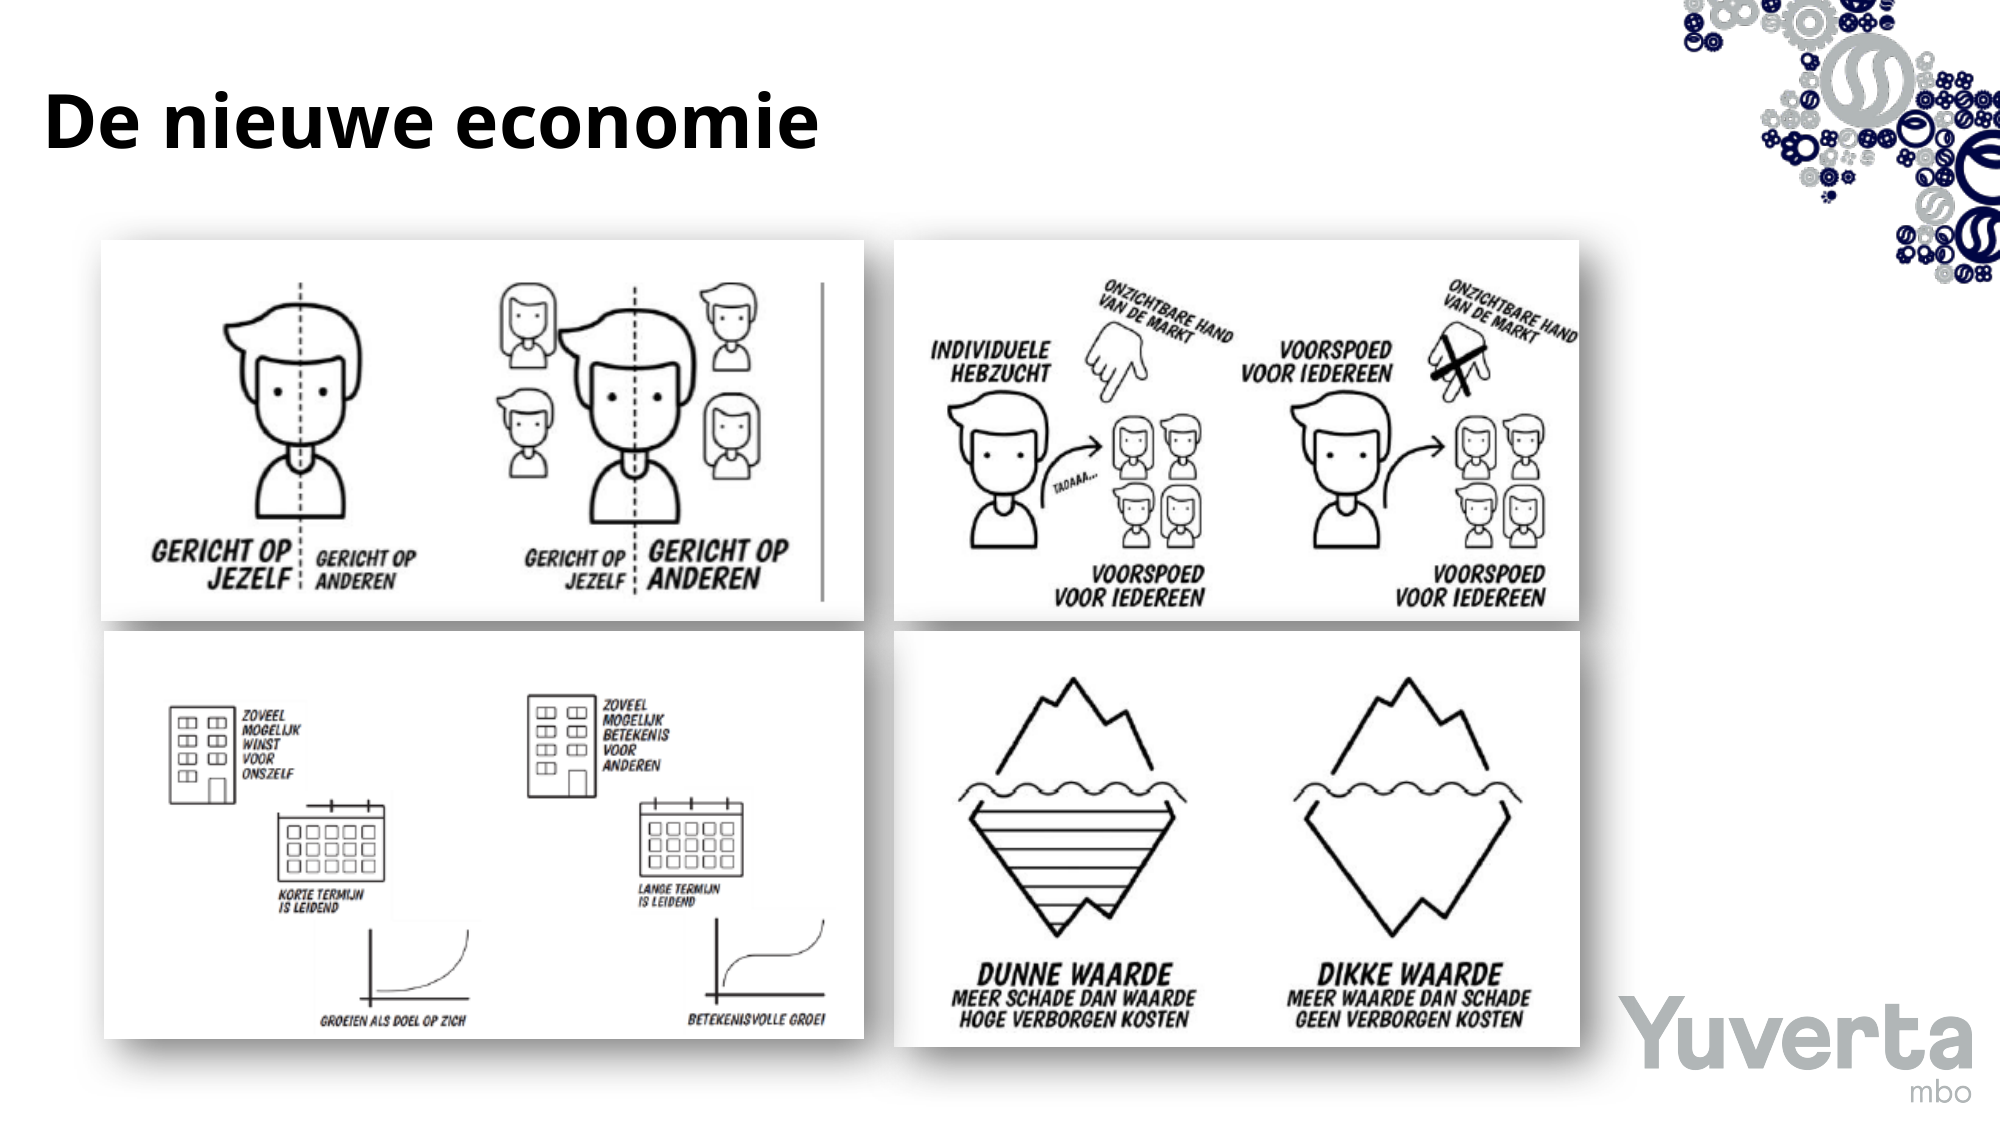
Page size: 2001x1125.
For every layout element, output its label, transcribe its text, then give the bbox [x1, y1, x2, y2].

title De nieuwe economie [27, 44, 1872, 173]
picture [0, 0, 2000, 1125]
